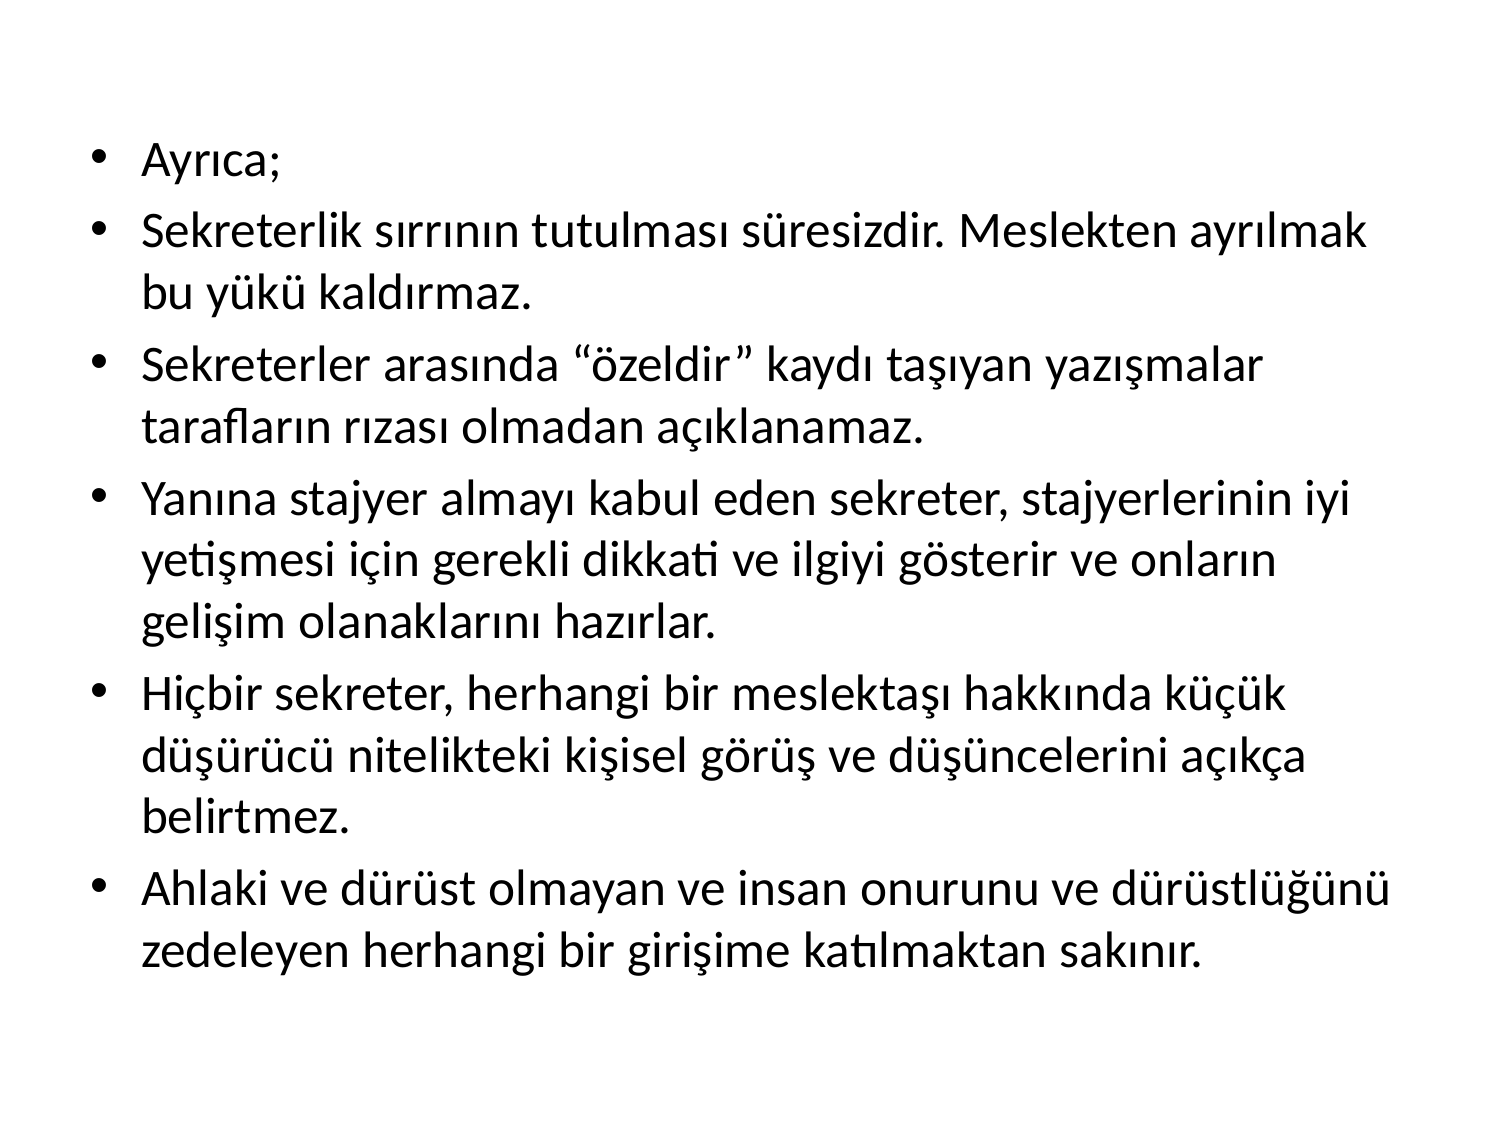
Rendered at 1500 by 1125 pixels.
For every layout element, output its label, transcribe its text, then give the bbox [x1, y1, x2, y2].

list Ayrıca; Sekreterlik sırrının tutulması süresizdir. Meslekten ayrılmak bu yükü kaldırmaz. Sekreterler arasında “özeldir” kaydı taşıyan yazışmalar tarafların rızası olmadan açıklanamaz. Yanına stajyer almayı kabul eden sekreter, stajyerlerinin iyi yetişmesi için gerekli dikkati ve ilgiyi gösterir ve onların gelişim olanaklarını hazırlar. Hiçbir sekreter, herhangi bir meslektaşı hakkında küçük düşürücü nitelikteki kişisel görüş ve düşüncelerini açıkça belirtmez. Ahlaki ve dürüst olmayan ve insan onurunu ve dürüstlüğünü zedeleyen herhangi bir girişime katılmaktan sakınır. [75, 117, 1425, 1005]
